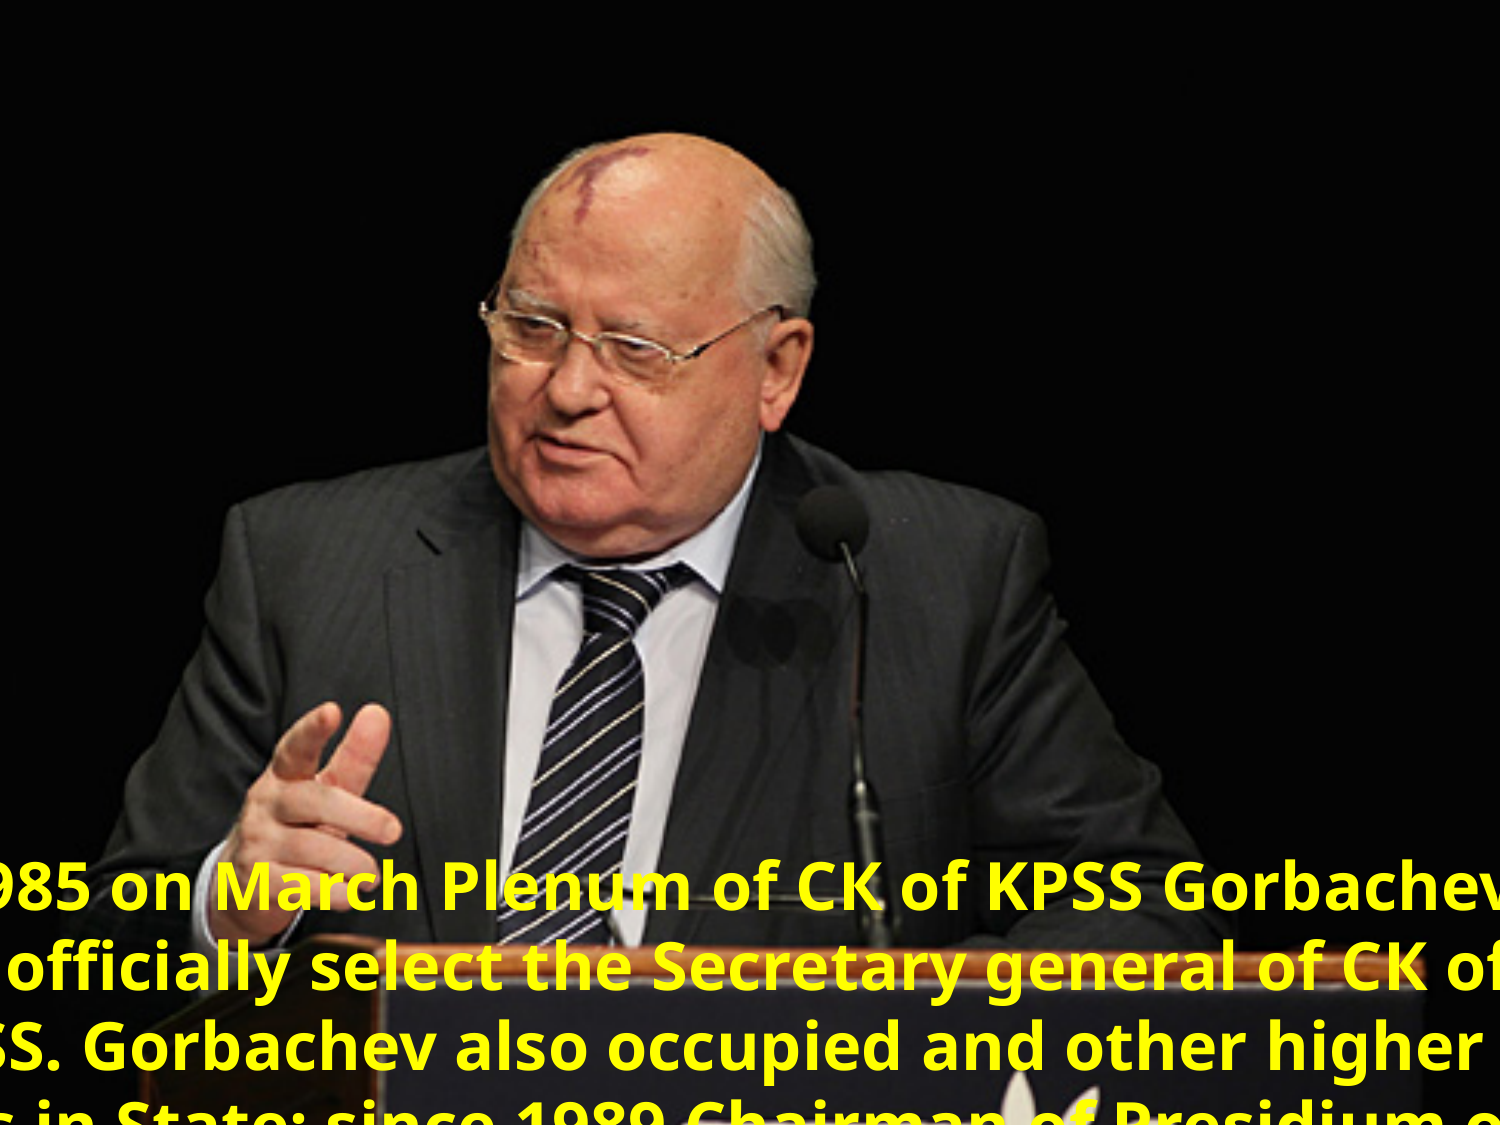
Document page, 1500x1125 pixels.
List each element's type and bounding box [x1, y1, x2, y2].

list [0, 0, 1500, 1125]
